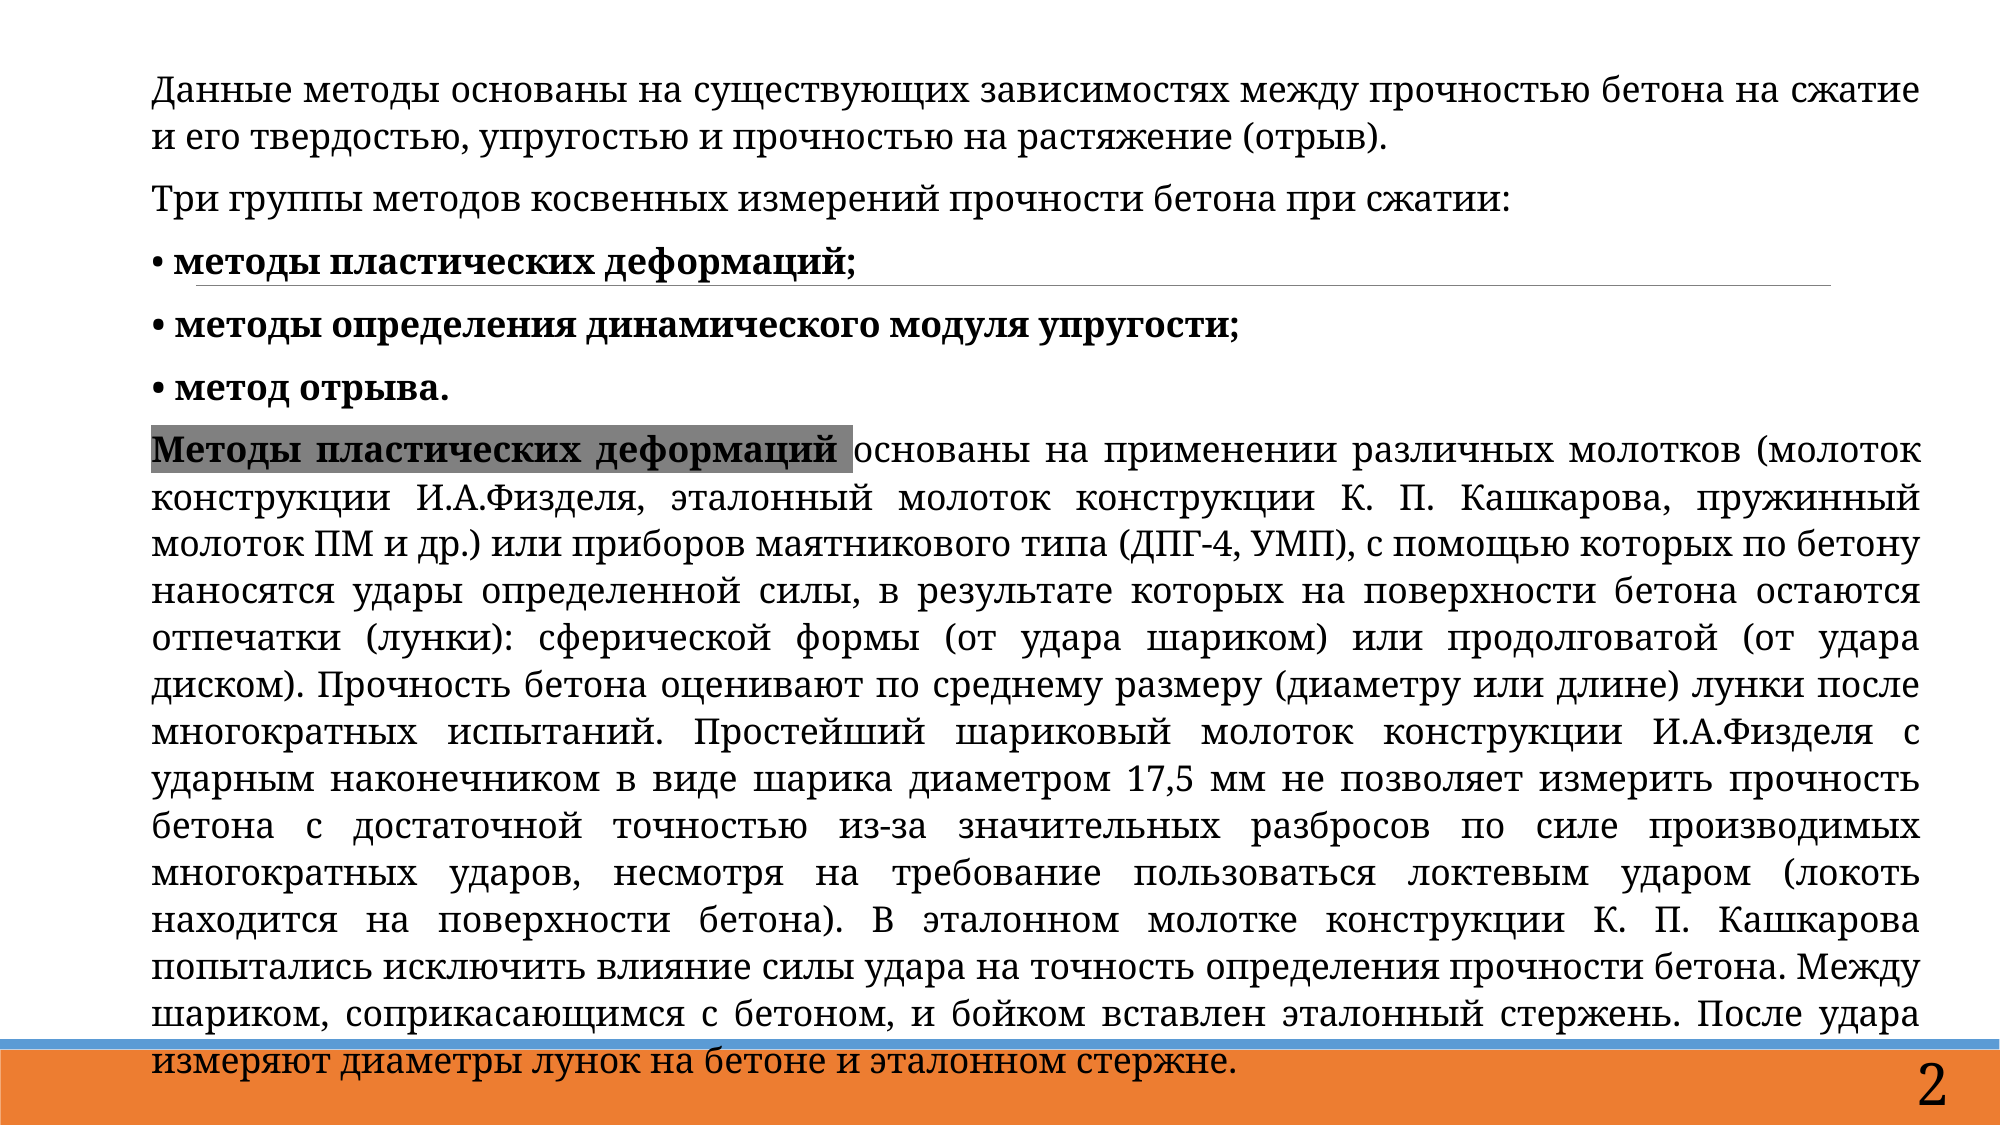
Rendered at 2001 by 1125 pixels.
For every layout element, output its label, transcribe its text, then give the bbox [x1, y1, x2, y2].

text_box 2 [1901, 1037, 1977, 1125]
list Данные методы основаны на существующих зависимостях между прочностью бетона на сжатие и его твердостью, упругостью и прочностью на растяжение (отрыв). Три группы методов косвенных измерений прочности бетона при сжатии: • методы пластических деформаций; • методы определения динамического модуля упругости; • метод отрыва. Методы пластических деформаций основаны на применении различных молотков (молоток конструкции И.А.Физделя, эталонный молоток конструкции К. П. Кашкарова, пружинный молоток ПМ и др.) или приборов маятникового типа (ДПГ-4, УМП), с помощью которых по бетону наносятся удары определенной силы, в результате которых на поверхности бетона остаются отпечатки (лунки): сферической формы (от удара шариком) или продолговатой (от удара диском). Прочность бетона оценивают по среднему размеру (диаметру или длине) лунки после многократных испытаний. Простейший шариковый молоток конструкции И.А.Физделя с ударным наконечником в виде шарика диаметром 17,5 мм не позволяет измерить прочность бетона с достаточной точностью из-за значительных разбросов по силе производимых многократных ударов, несмотря на требование пользоваться локтевым ударом (локоть находится на поверхности бетона). В эталонном молотке конструкции К. П. Кашкарова попытались исключить влияние силы удара на точность определения прочности бетона. Между шариком, соприкасающимся с бетоном, и бойком вставлен эталонный стержень. После удара измеряют диаметры лунок на бетоне и эталонном стержне. [151, 54, 1923, 1100]
